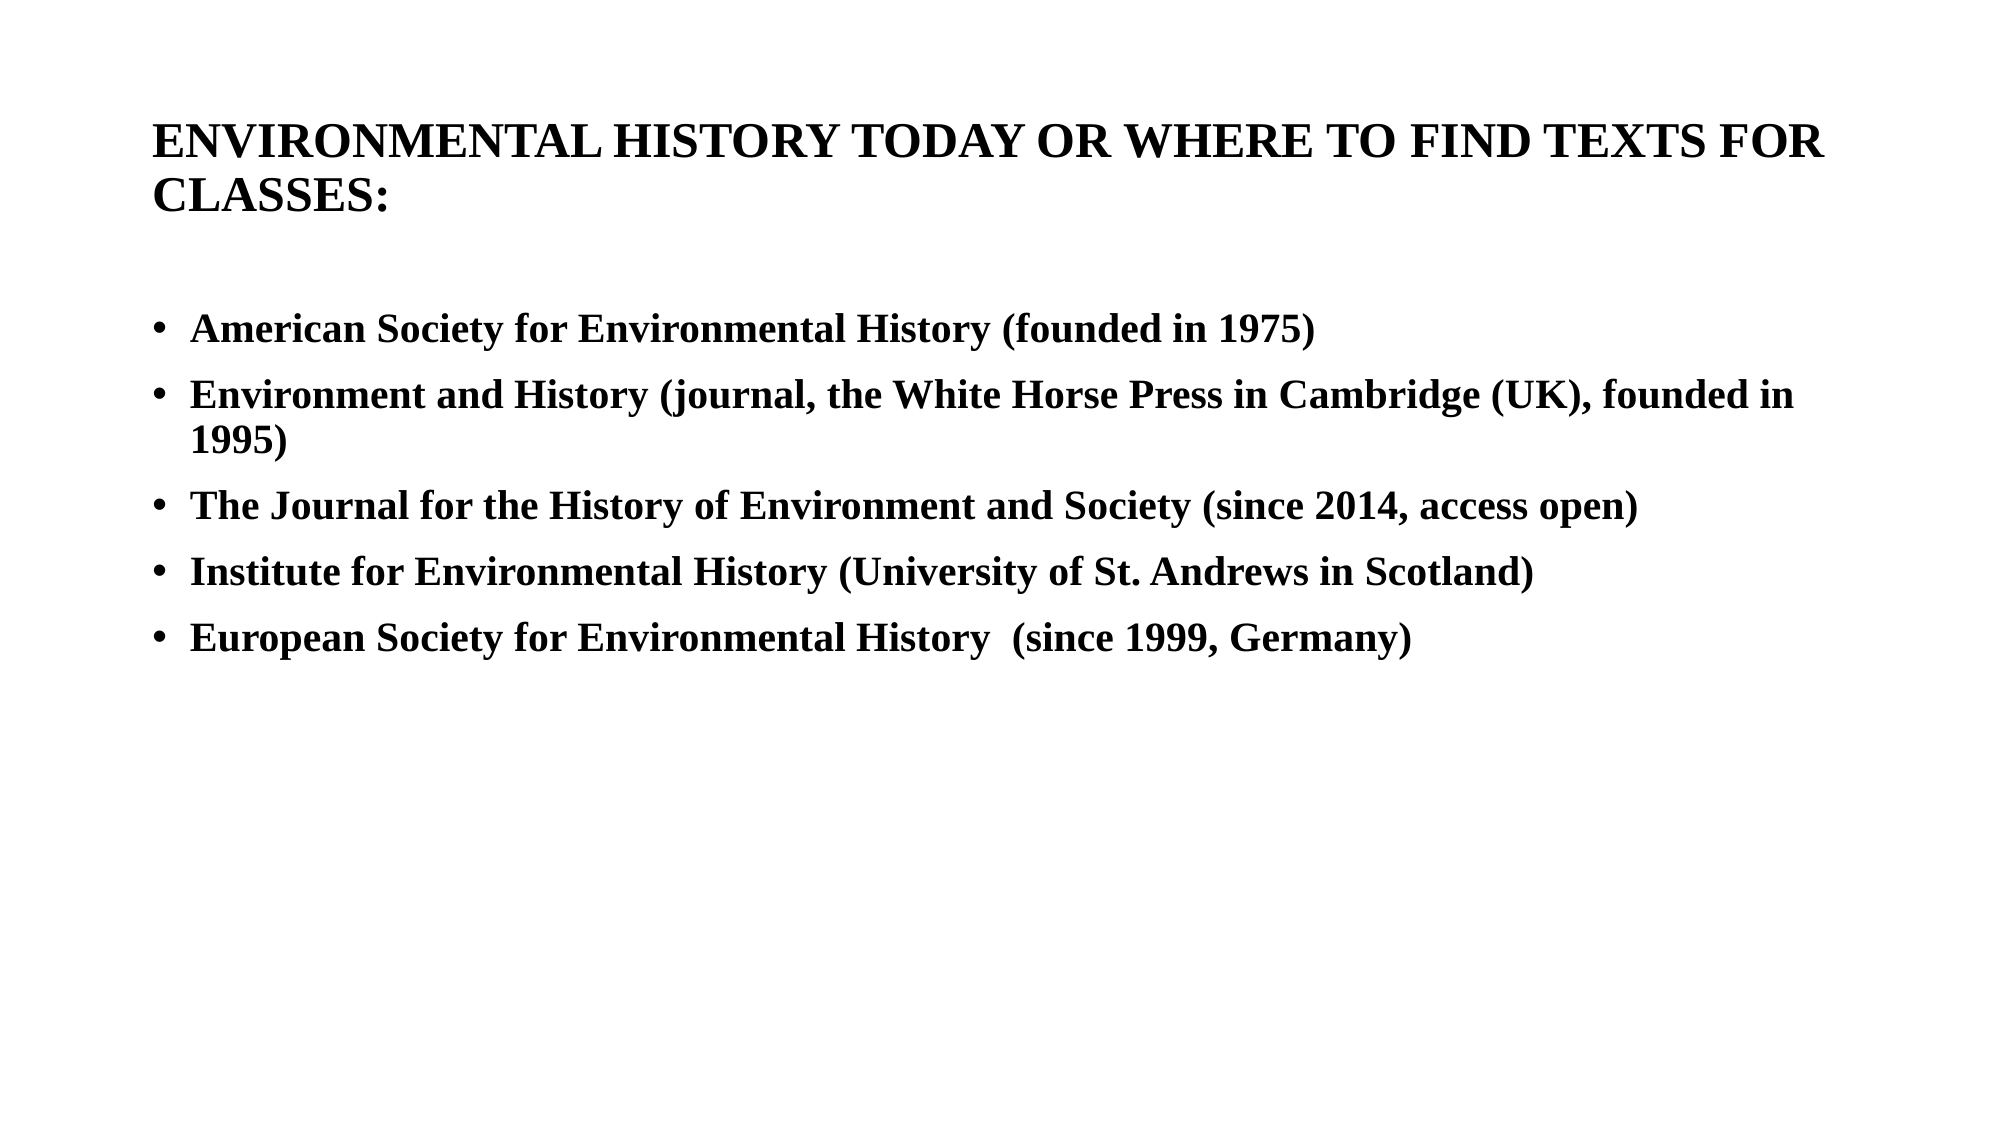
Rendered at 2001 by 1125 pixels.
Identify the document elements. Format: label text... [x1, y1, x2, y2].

list American Society for Environmental History (founded in 1975) Environment and History (journal, the White Horse Press in Cambridge (UK), founded in 1995) The Journal for the History of Environment and Society (since 2014, access open) Institute for Environmental History (University of St. Andrews in Scotland) European Society for Environmental History (since 1999, Germany) [137, 299, 1863, 1014]
title ENVIRONMENTAL HISTORY TODAY OR WHERE TO FIND TEXTS FOR CLASSES: [137, 59, 1863, 278]
